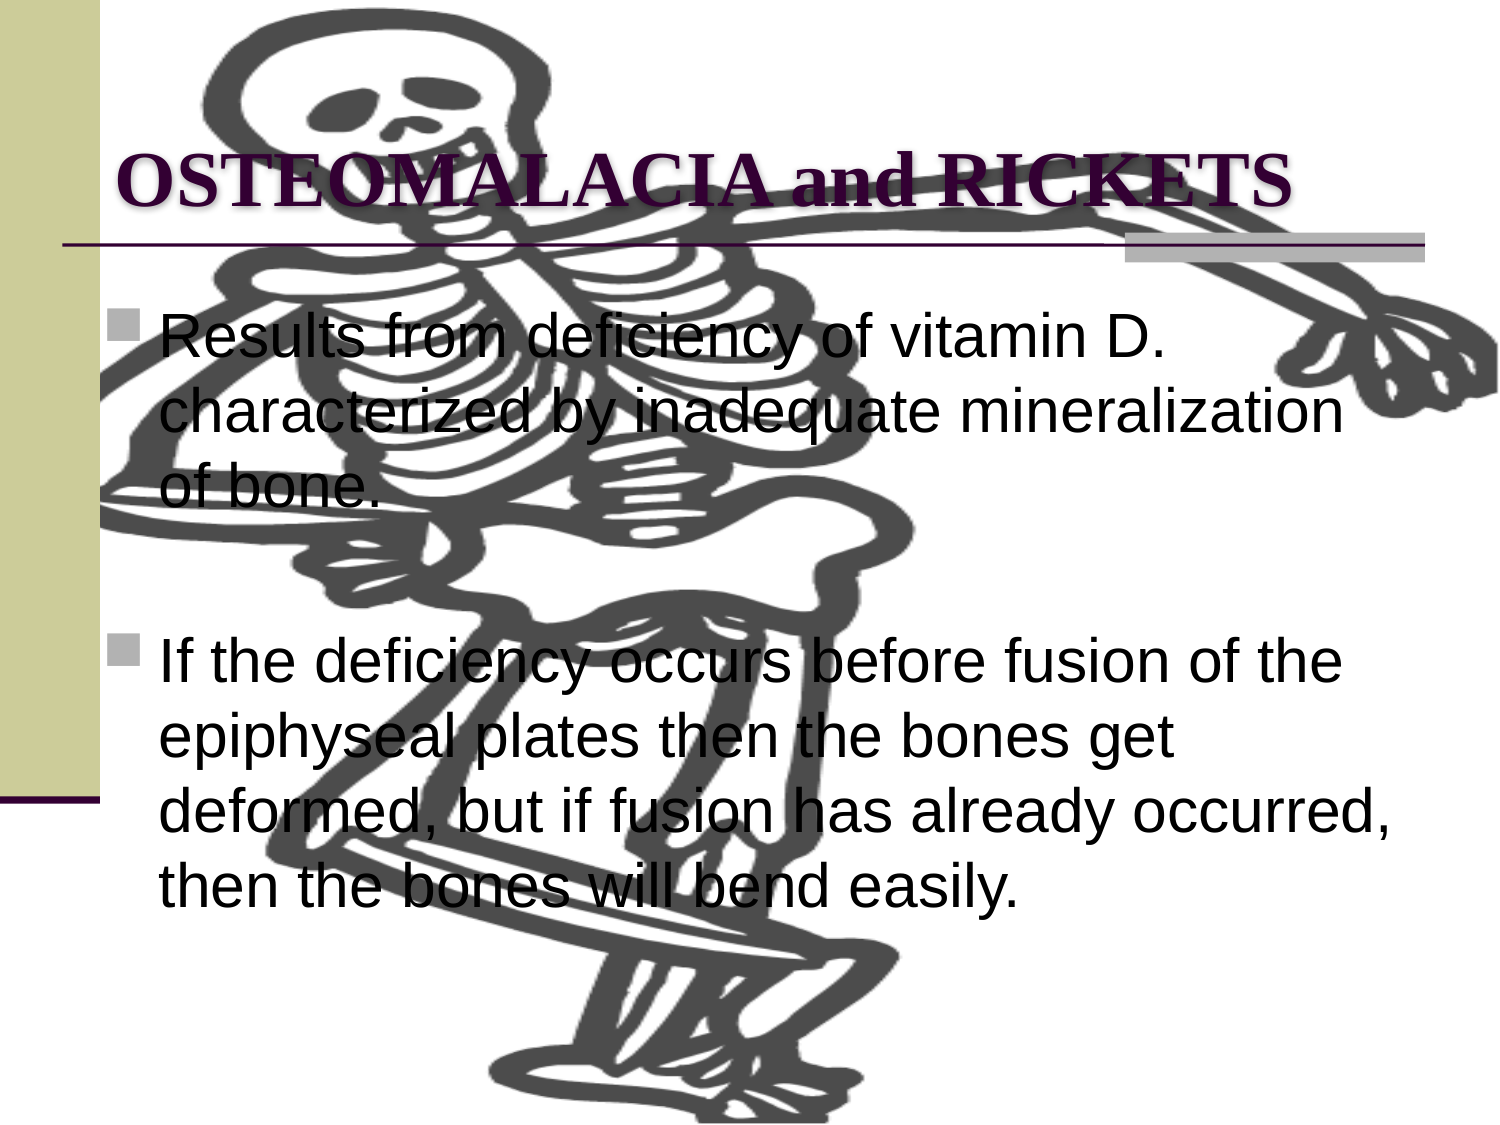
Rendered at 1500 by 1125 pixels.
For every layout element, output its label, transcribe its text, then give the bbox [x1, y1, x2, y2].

title OSTEOMALACIA and RICKETS [99, 99, 1451, 251]
list Results from deficiency of vitamin D. characterized by inadequate mineralization of bone. If the deficiency occurs before fusion of the epiphyseal plates then the bones get deformed, but if fusion has already occurred, then the bones will bend easily. [87, 287, 1426, 1063]
title Diagnosis [0, 0, 1500, 1125]
